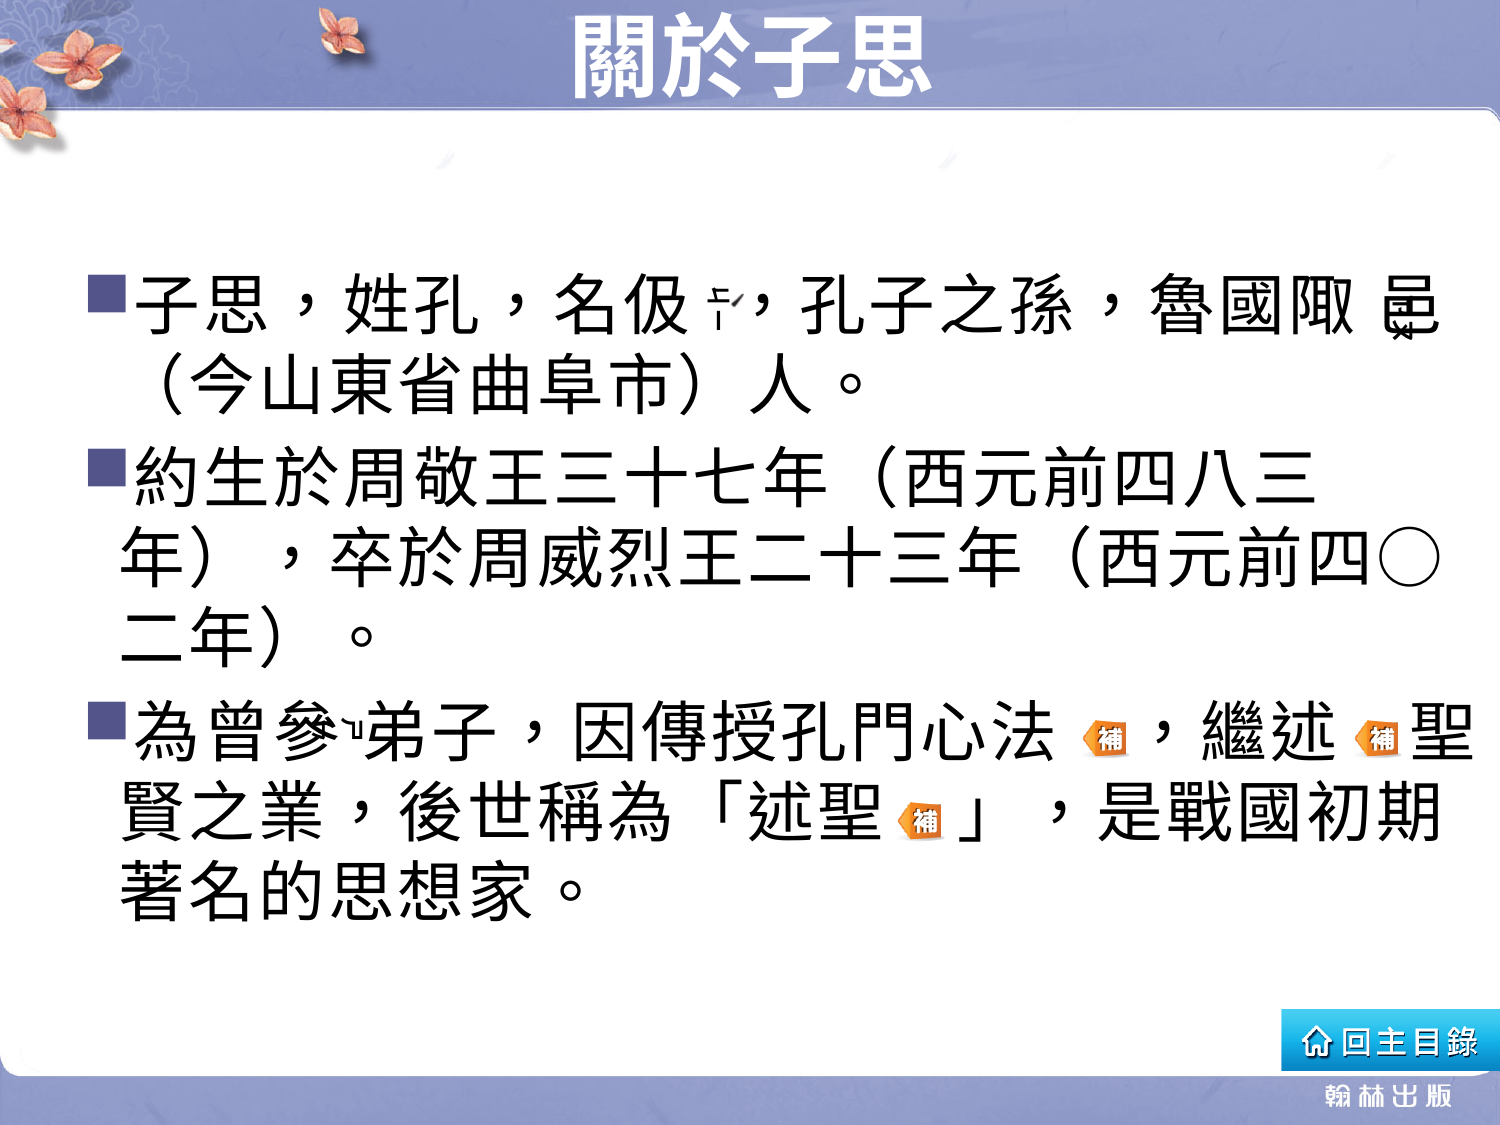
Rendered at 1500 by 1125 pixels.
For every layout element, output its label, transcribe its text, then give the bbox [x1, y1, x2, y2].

picture [0, 0, 1500, 1125]
picture [1351, 715, 1403, 760]
text_box ㄕㄣ [316, 702, 377, 774]
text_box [681, 268, 758, 352]
picture [894, 798, 946, 843]
picture [1080, 715, 1131, 760]
list 子思，姓孔，名伋 ，孔子之孫，魯國陬 邑（今山東省曲阜市）人。 約生於周敬王三十七年（西元前四八三年），卒於周威烈王二十三年（西元前四○二年）。 為曾參 弟子，因傳授孔門心法 ，繼述 聖賢之業，後世稱為「述聖 」，是戰國初期著名的思想家。 [58, 255, 1500, 1083]
text_box ㄗㄡ [1366, 278, 1427, 362]
text_box 關於子思 [76, 0, 1427, 124]
picture [1281, 1009, 1500, 1058]
